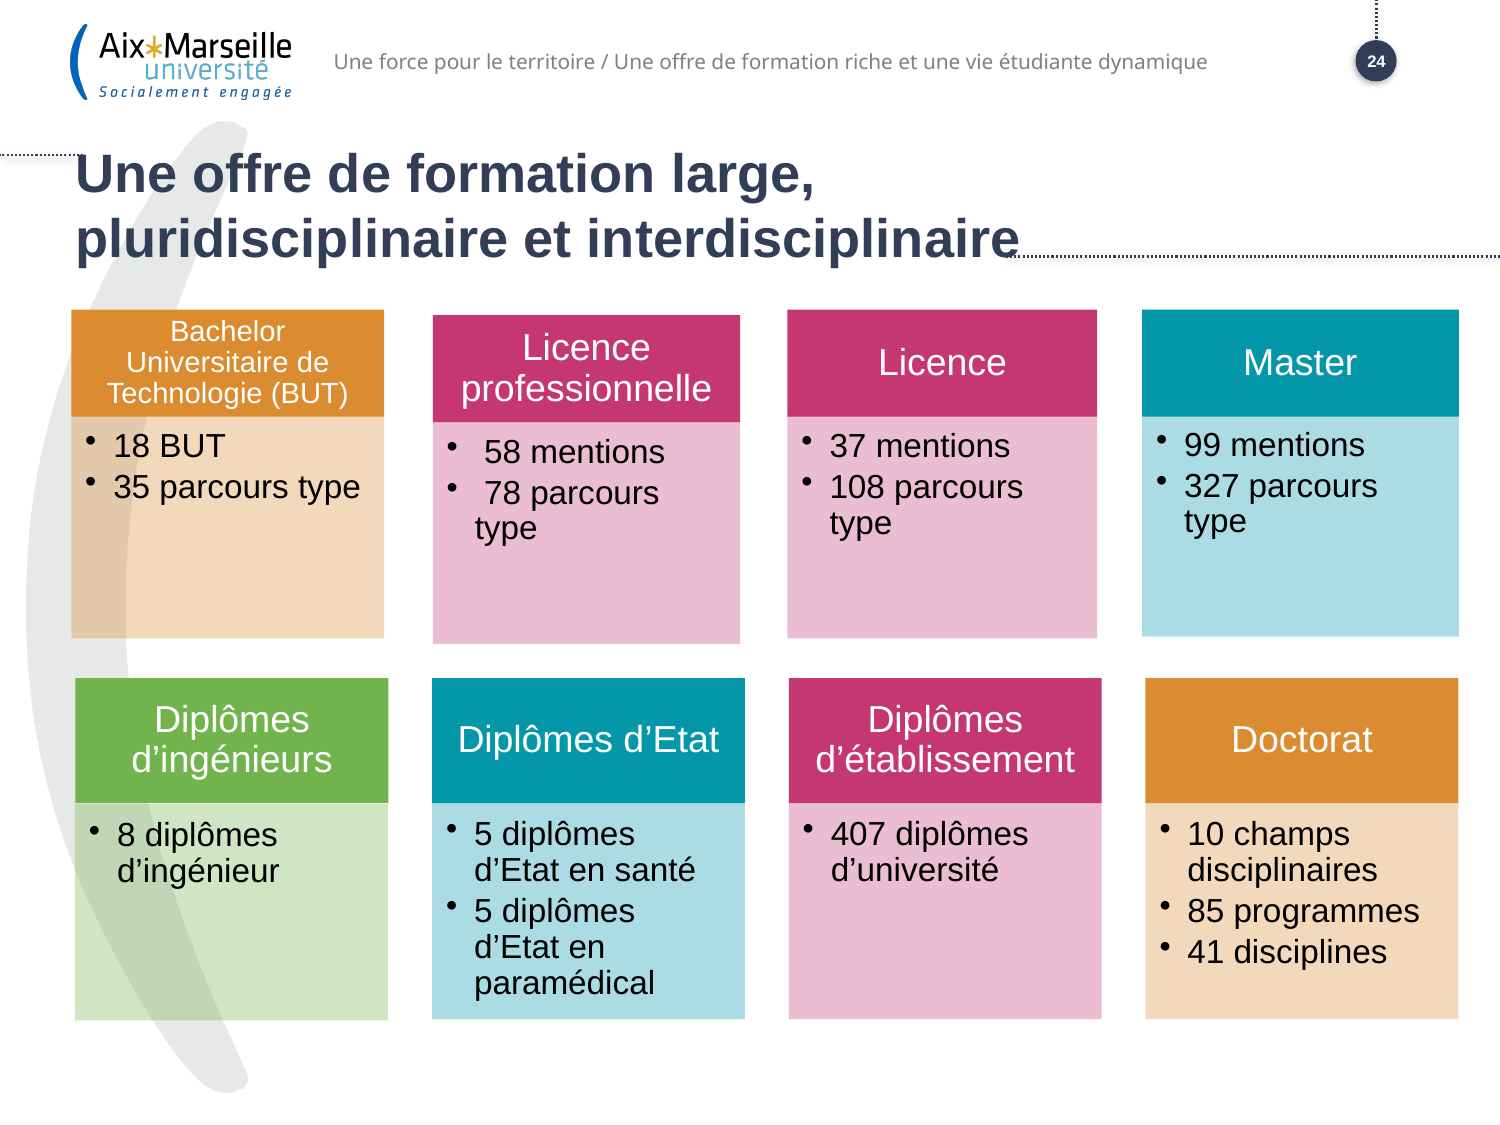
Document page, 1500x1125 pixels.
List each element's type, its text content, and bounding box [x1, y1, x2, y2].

title Une offre de formation large, pluridisciplinaire et interdisciplinaire [75, 138, 1425, 244]
slide_number 24 [1339, 49, 1414, 73]
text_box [71, 309, 1460, 657]
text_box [74, 675, 1460, 1022]
footer Une force pour le territoire / Une offre de formation riche et une vie étudiante dynamique [318, 28, 1312, 94]
picture [70, 24, 291, 100]
